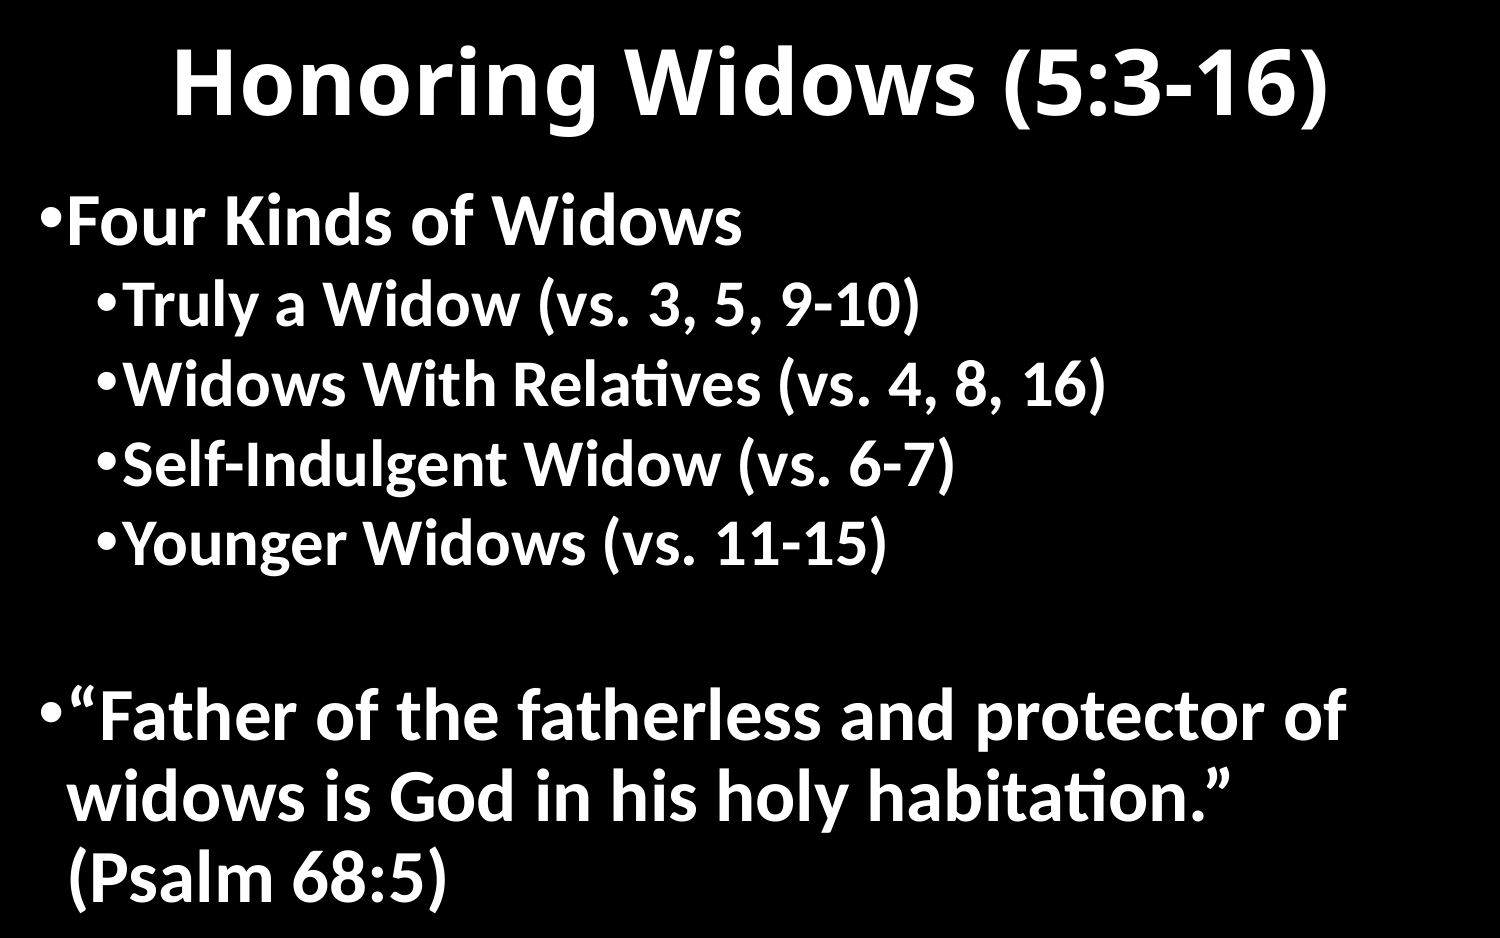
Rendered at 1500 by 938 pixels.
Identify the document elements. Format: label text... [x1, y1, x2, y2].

list Four Kinds of Widows Truly a Widow (vs. 3, 5, 9-10) Widows With Relatives (vs. 4, 8, 16) Self-Indulgent Widow (vs. 6-7) Younger Widows (vs. 11-15) “Father of the fatherless and protector of widows is God in his holy habitation.” (Psalm 68:5) [23, 172, 1477, 938]
title Honoring Widows (5:3-16) [103, 8, 1397, 163]
